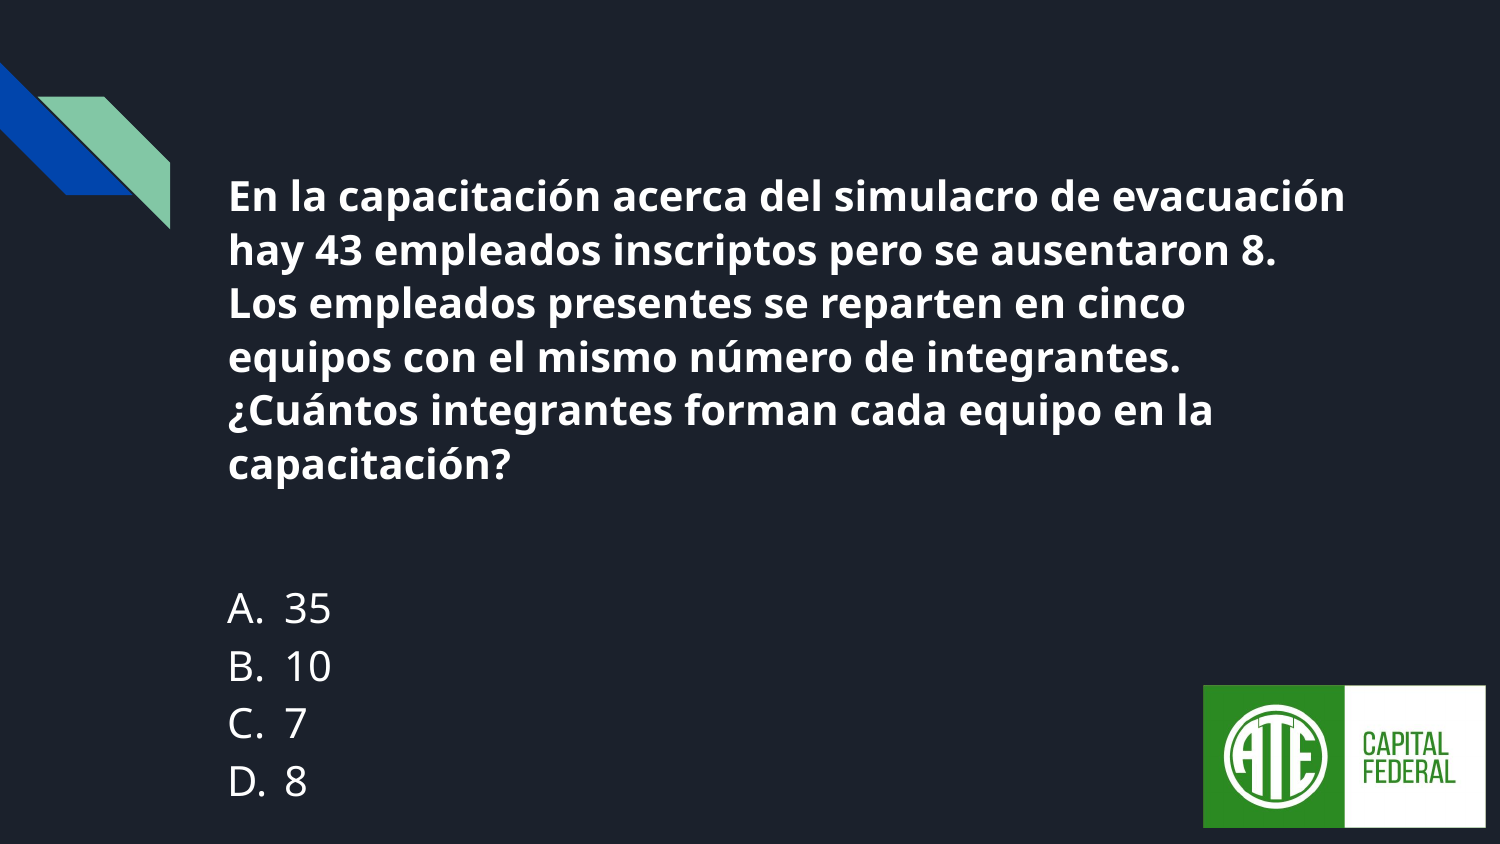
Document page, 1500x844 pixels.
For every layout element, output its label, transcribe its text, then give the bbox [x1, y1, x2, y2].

list En la capacitación acerca del simulacro de evacuación hay 43 empleados inscriptos pero se ausentaron 8. Los empleados presentes se reparten en cinco equipos con el mismo número de integrantes. ¿Cuántos integrantes forman cada equipo en la capacitación? 35 10 7 8 [212, 151, 1368, 630]
picture [1203, 685, 1487, 828]
